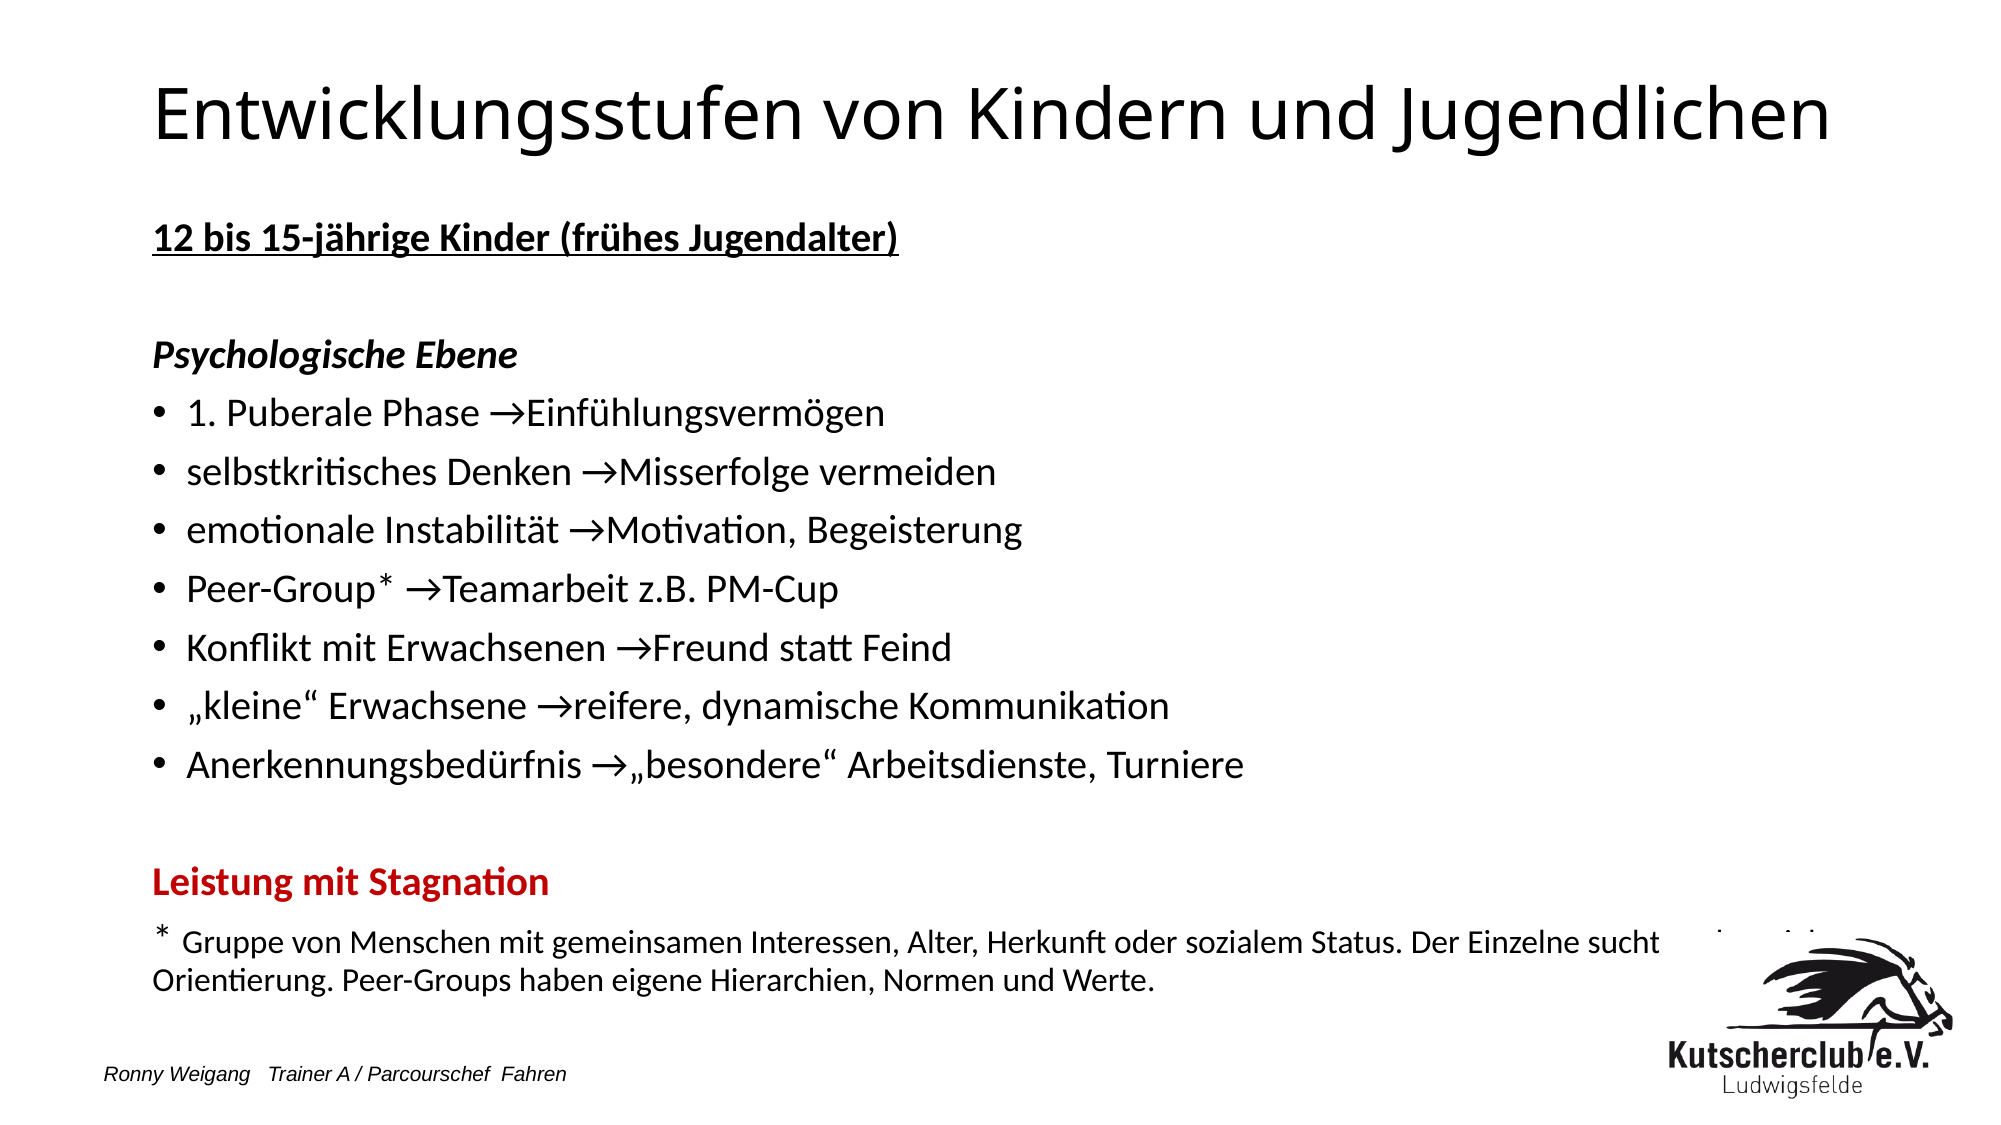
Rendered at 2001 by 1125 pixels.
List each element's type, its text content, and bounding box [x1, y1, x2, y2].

picture [1659, 932, 1961, 1103]
list 12 bis 15-jährige Kinder (frühes Jugendalter) Psychologische Ebene 1. Puberale Phase →Einfühlungsvermögen selbstkritisches Denken →Misserfolge vermeiden emotionale Instabilität →Motivation, Begeisterung Peer-Group* →Teamarbeit z.B. PM-Cup Konflikt mit Erwachsenen →Freund statt Feind „kleine“ Erwachsene →reifere, dynamische Kommunikation Anerkennungsbedürfnis →„besondere“ Arbeitsdienste, Turniere Leistung mit Stagnation * Gruppe von Menschen mit gemeinsamen Interessen, Alter, Herkunft oder sozialem Status. Der Einzelne sucht nach sozialer Orientierung. Peer-Groups haben eigene Hierarchien, Normen und Werte. [137, 208, 1863, 1014]
footer Ronny Weigang Trainer A / Parcourschef Fahren [88, 1042, 988, 1103]
title Entwicklungsstufen von Kindern und Jugendlichen [137, 59, 1863, 208]
